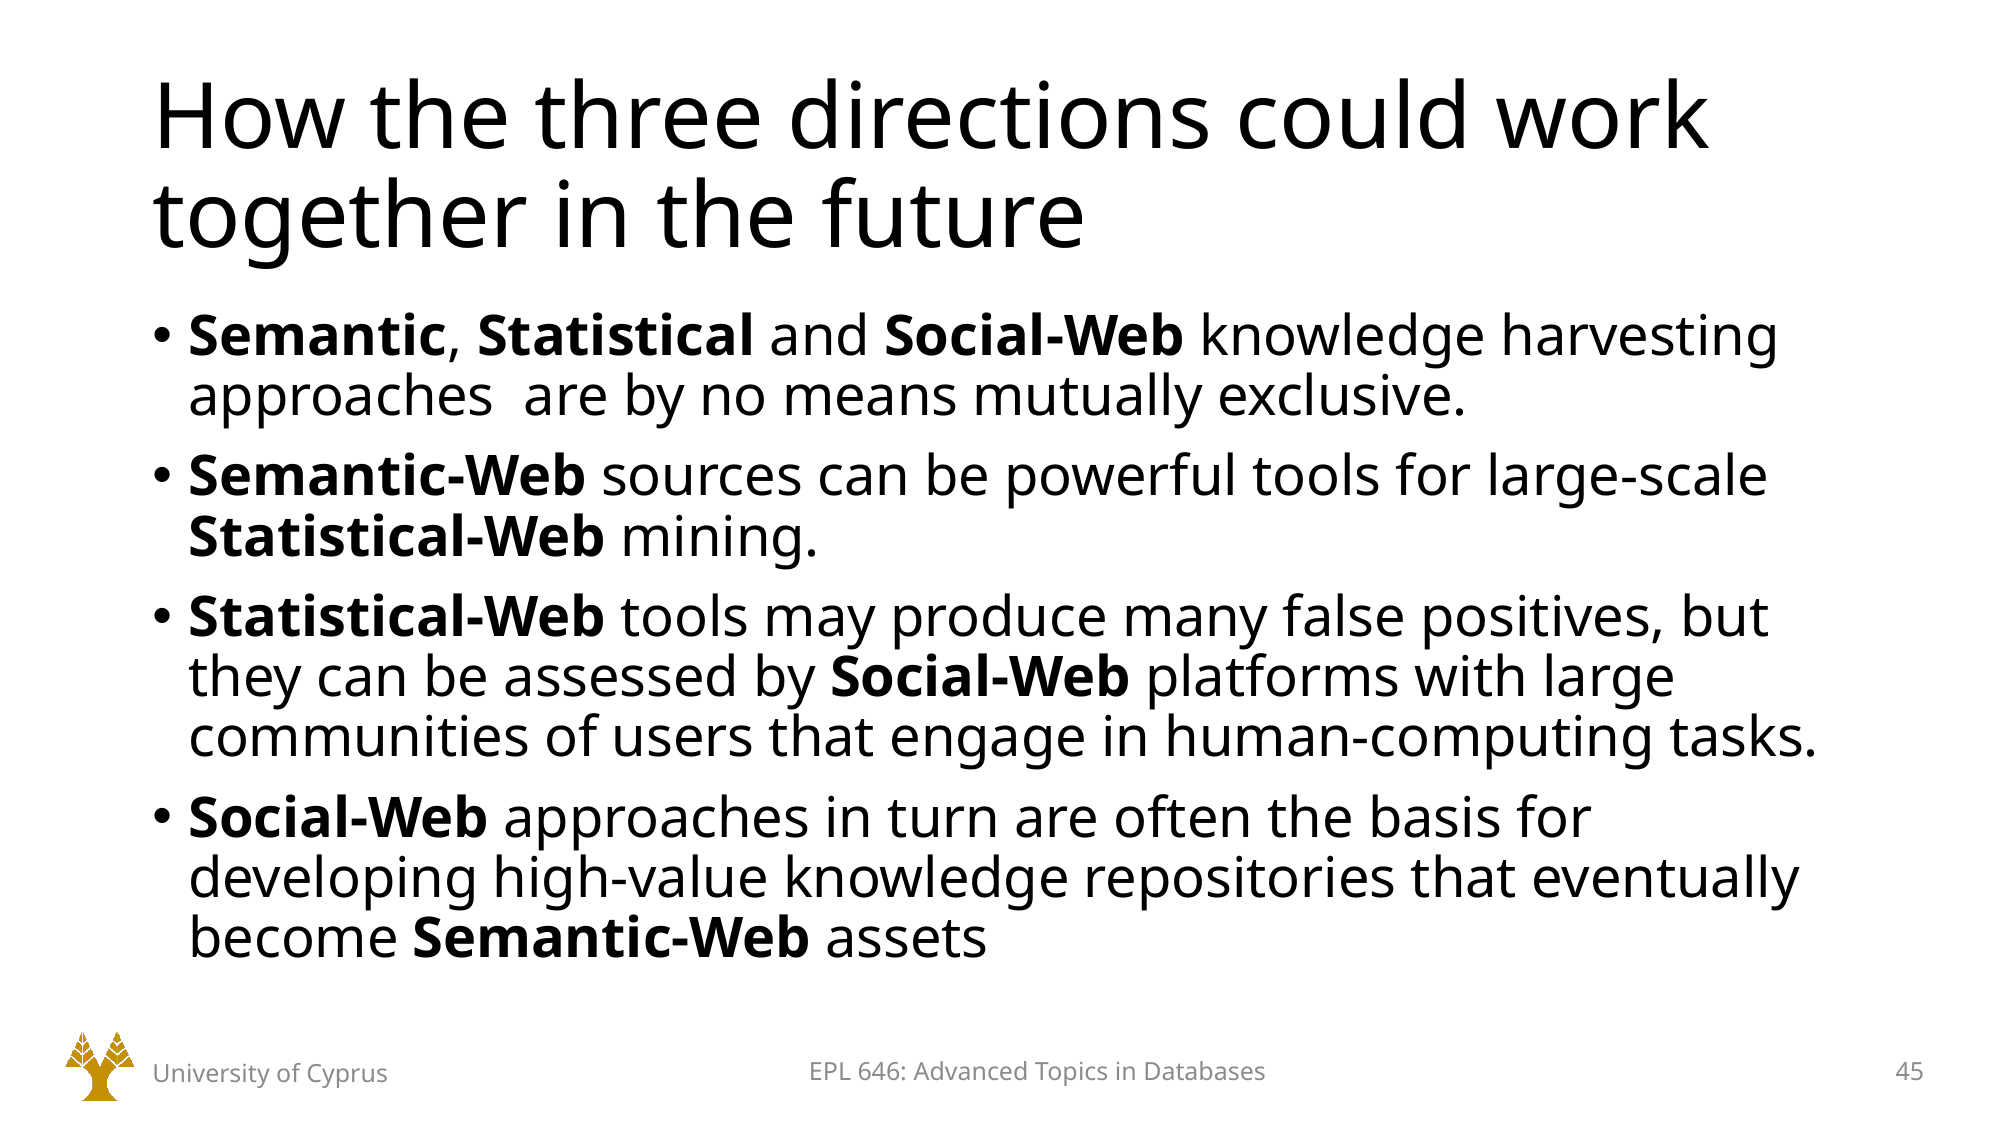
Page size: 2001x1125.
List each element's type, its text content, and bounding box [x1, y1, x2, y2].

footer EPL 646: Advanced Topics in Databases [662, 1042, 1414, 1103]
slide_number University of Cyprus [137, 1042, 588, 1103]
slide_number 45 [1489, 1042, 1940, 1103]
title How the three directions could work together in the future [137, 59, 1863, 278]
list Semantic, Statistical and Social-Web knowledge harvesting approaches are by no means mutually exclusive. Semantic-Web sources can be powerful tools for large-scale Statistical-Web mining. Statistical-Web tools may produce many false positives, but they can be assessed by Social-Web platforms with large communities of users that engage in human-computing tasks. Social-Web approaches in turn are often the basis for developing high-value knowledge repositories that eventually become Semantic-Web assets [137, 299, 1863, 1014]
picture [61, 1028, 138, 1105]
